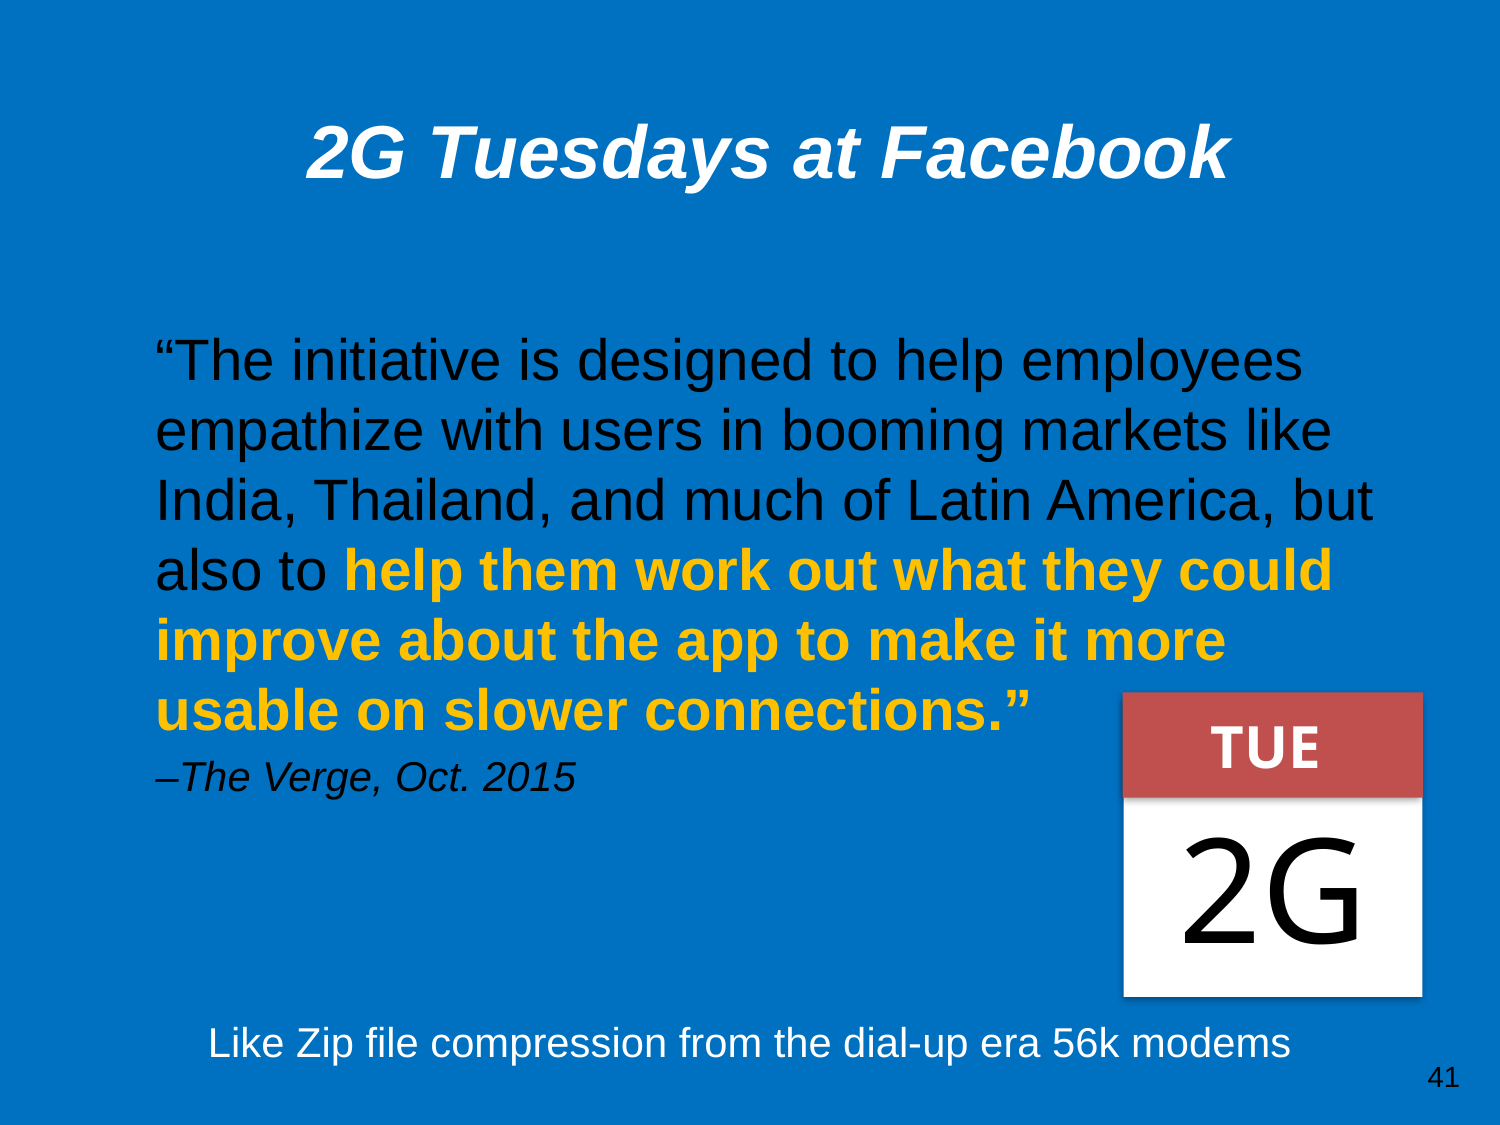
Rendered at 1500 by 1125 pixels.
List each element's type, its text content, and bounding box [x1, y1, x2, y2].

text_box TUE [1203, 703, 1344, 788]
text_box Like Zip file compression from the dial-up era 56k modems [193, 1008, 1307, 1124]
text_box 41 [1275, 1051, 1475, 1125]
list “The initiative is designed to help employees empathize with users in booming markets like India, Thailand, and much of Latin America, but also to help them work out what they could improve about the app to make it more usable on slower connections.” –The Verge, Oct. 2015 [140, 314, 1400, 900]
text_box [1122, 692, 1424, 798]
title 2G Tuesdays at Facebook [206, 54, 1332, 243]
text_box [1123, 804, 1423, 997]
text_box 2G [1170, 805, 1376, 980]
